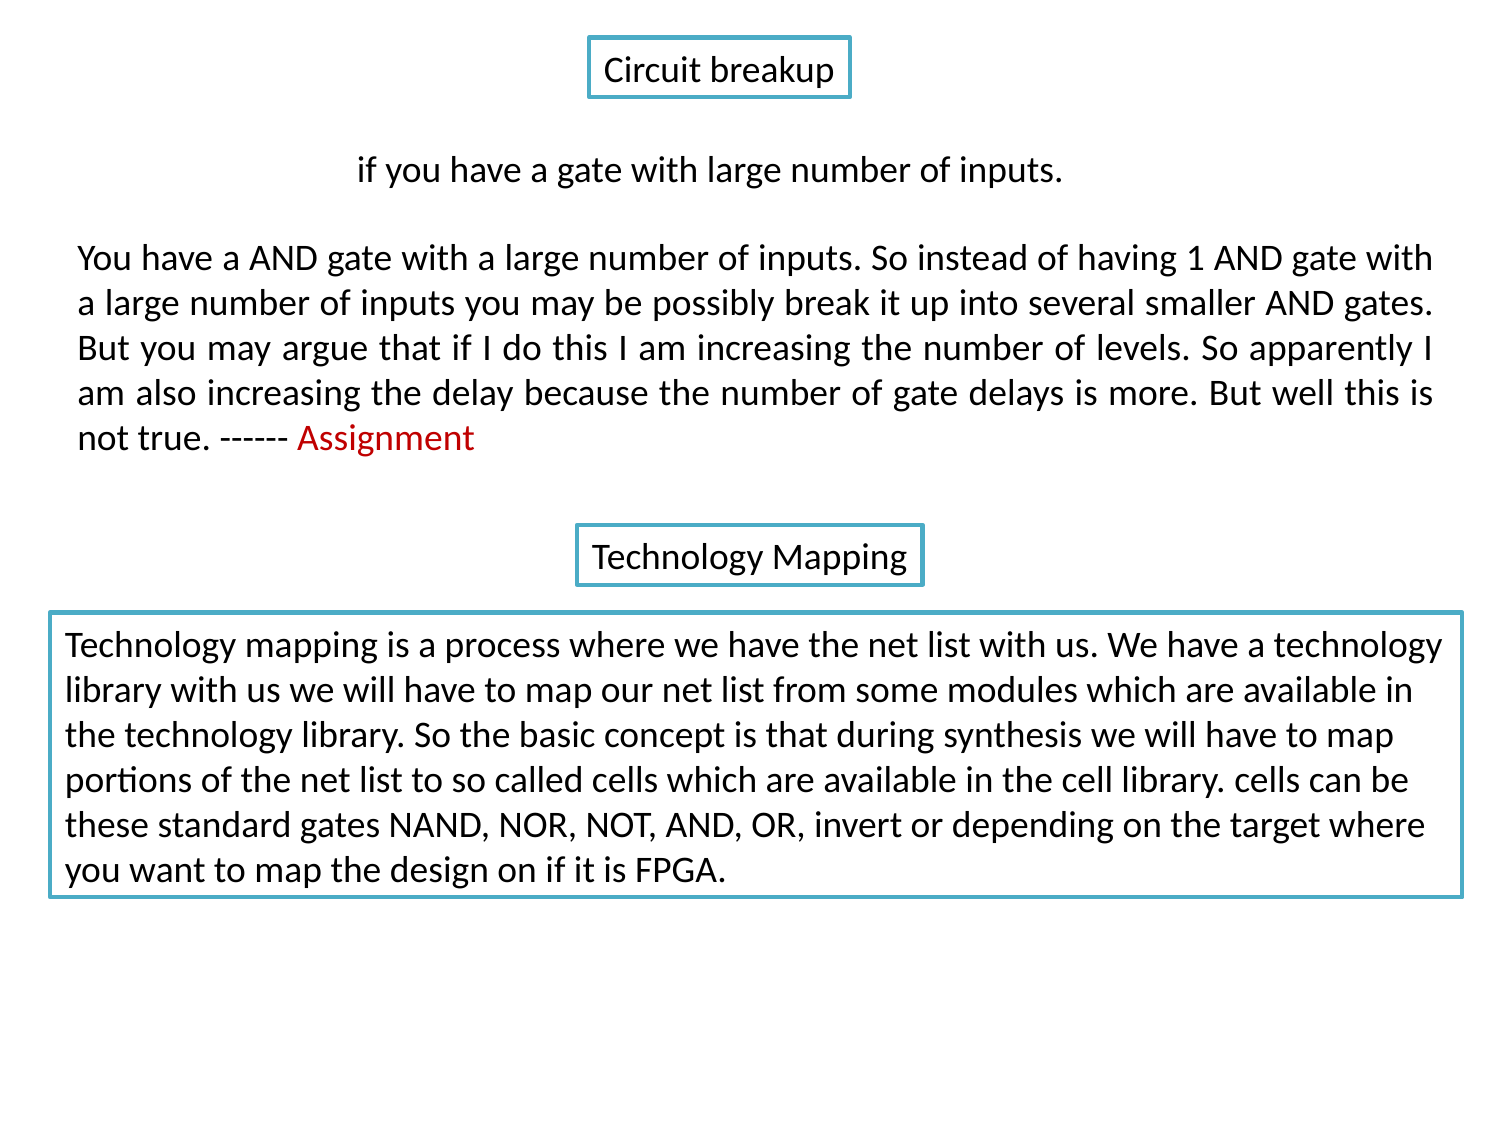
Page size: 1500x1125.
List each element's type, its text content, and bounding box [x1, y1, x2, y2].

text_box You have a AND gate with a large number of inputs. So instead of having 1 AND gate with a large number of inputs you may be possibly break it up into several smaller AND gates. But you may argue that if I do this I am increasing the number of levels. So apparently I am also increasing the delay because the number of gate delays is more. But well this is not true. ------ Assignment [62, 225, 1450, 466]
text_box Technology Mapping [575, 523, 925, 587]
text_box Circuit breakup [587, 35, 852, 99]
text_box if you have a gate with large number of inputs. [342, 137, 1088, 198]
text_box Technology mapping is a process where we have the net list with us. We have a technology library with us we will have to map our net list from some modules which are available in the technology library. So the basic concept is that during synthesis we will have to map portions of the net list to so called cells which are available in the cell library. cells can be these standard gates NAND, NOR, NOT, AND, OR, invert or depending on the target where you want to map the design on if it is FPGA. [48, 610, 1464, 899]
